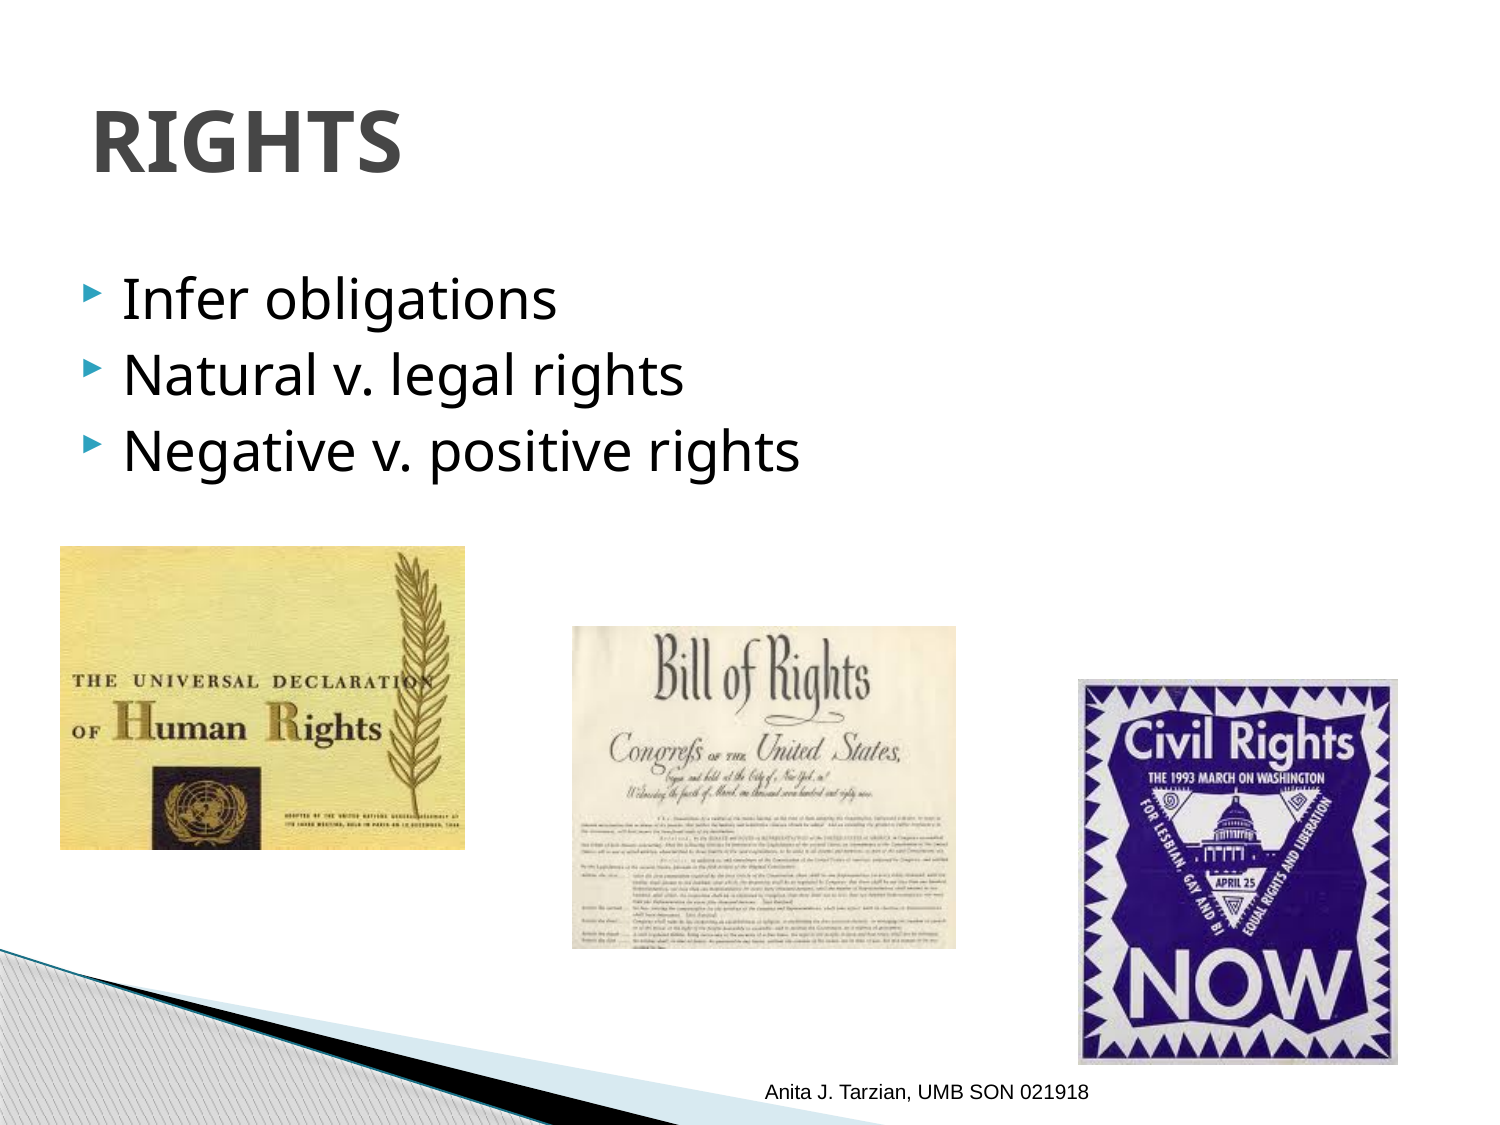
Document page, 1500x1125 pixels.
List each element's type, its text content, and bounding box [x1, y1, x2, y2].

list Infer obligations Natural v. legal rights Negative v. positive rights [47, 256, 1398, 1000]
picture [1078, 678, 1398, 1066]
picture [572, 626, 956, 950]
footer Anita J. Tarzian, UMB SON 021918 [718, 1051, 1105, 1112]
title RIGHTS [75, 45, 1425, 233]
picture [59, 546, 466, 851]
